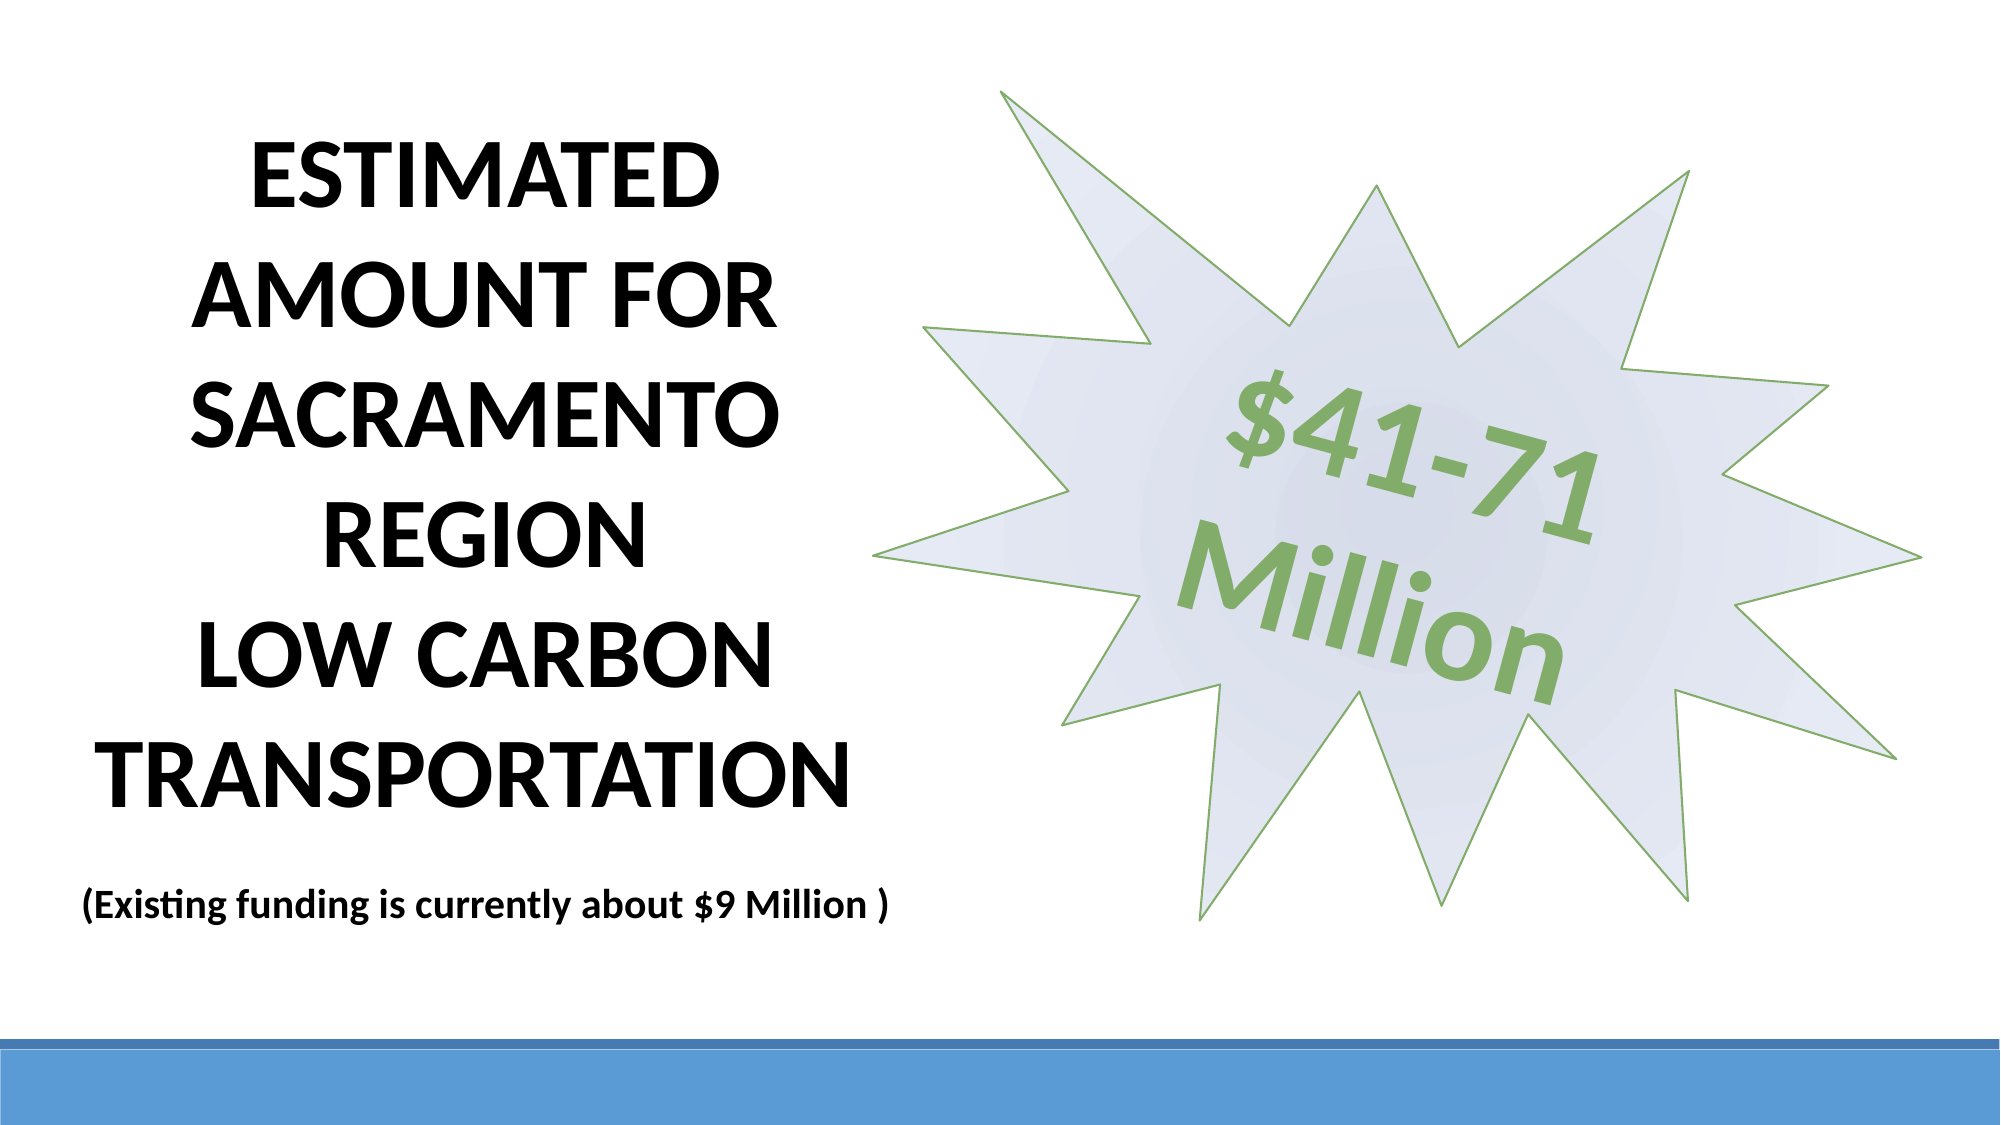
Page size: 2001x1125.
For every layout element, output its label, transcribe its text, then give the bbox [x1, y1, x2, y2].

text_box [999, 90, 1271, 313]
text_box [1294, 170, 1830, 462]
text_box $41-71 Million [1052, 274, 1746, 772]
text_box [1677, 478, 1923, 761]
text_box [871, 326, 1124, 585]
text_box [1061, 627, 1520, 922]
text_box ESTIMATED AMOUNT FOR SACRAMENTO REGION LOW CARBON TRANSPORTATION (Existing funding is currently about $9 Million ) [49, 99, 922, 935]
text_box [1552, 695, 1690, 903]
